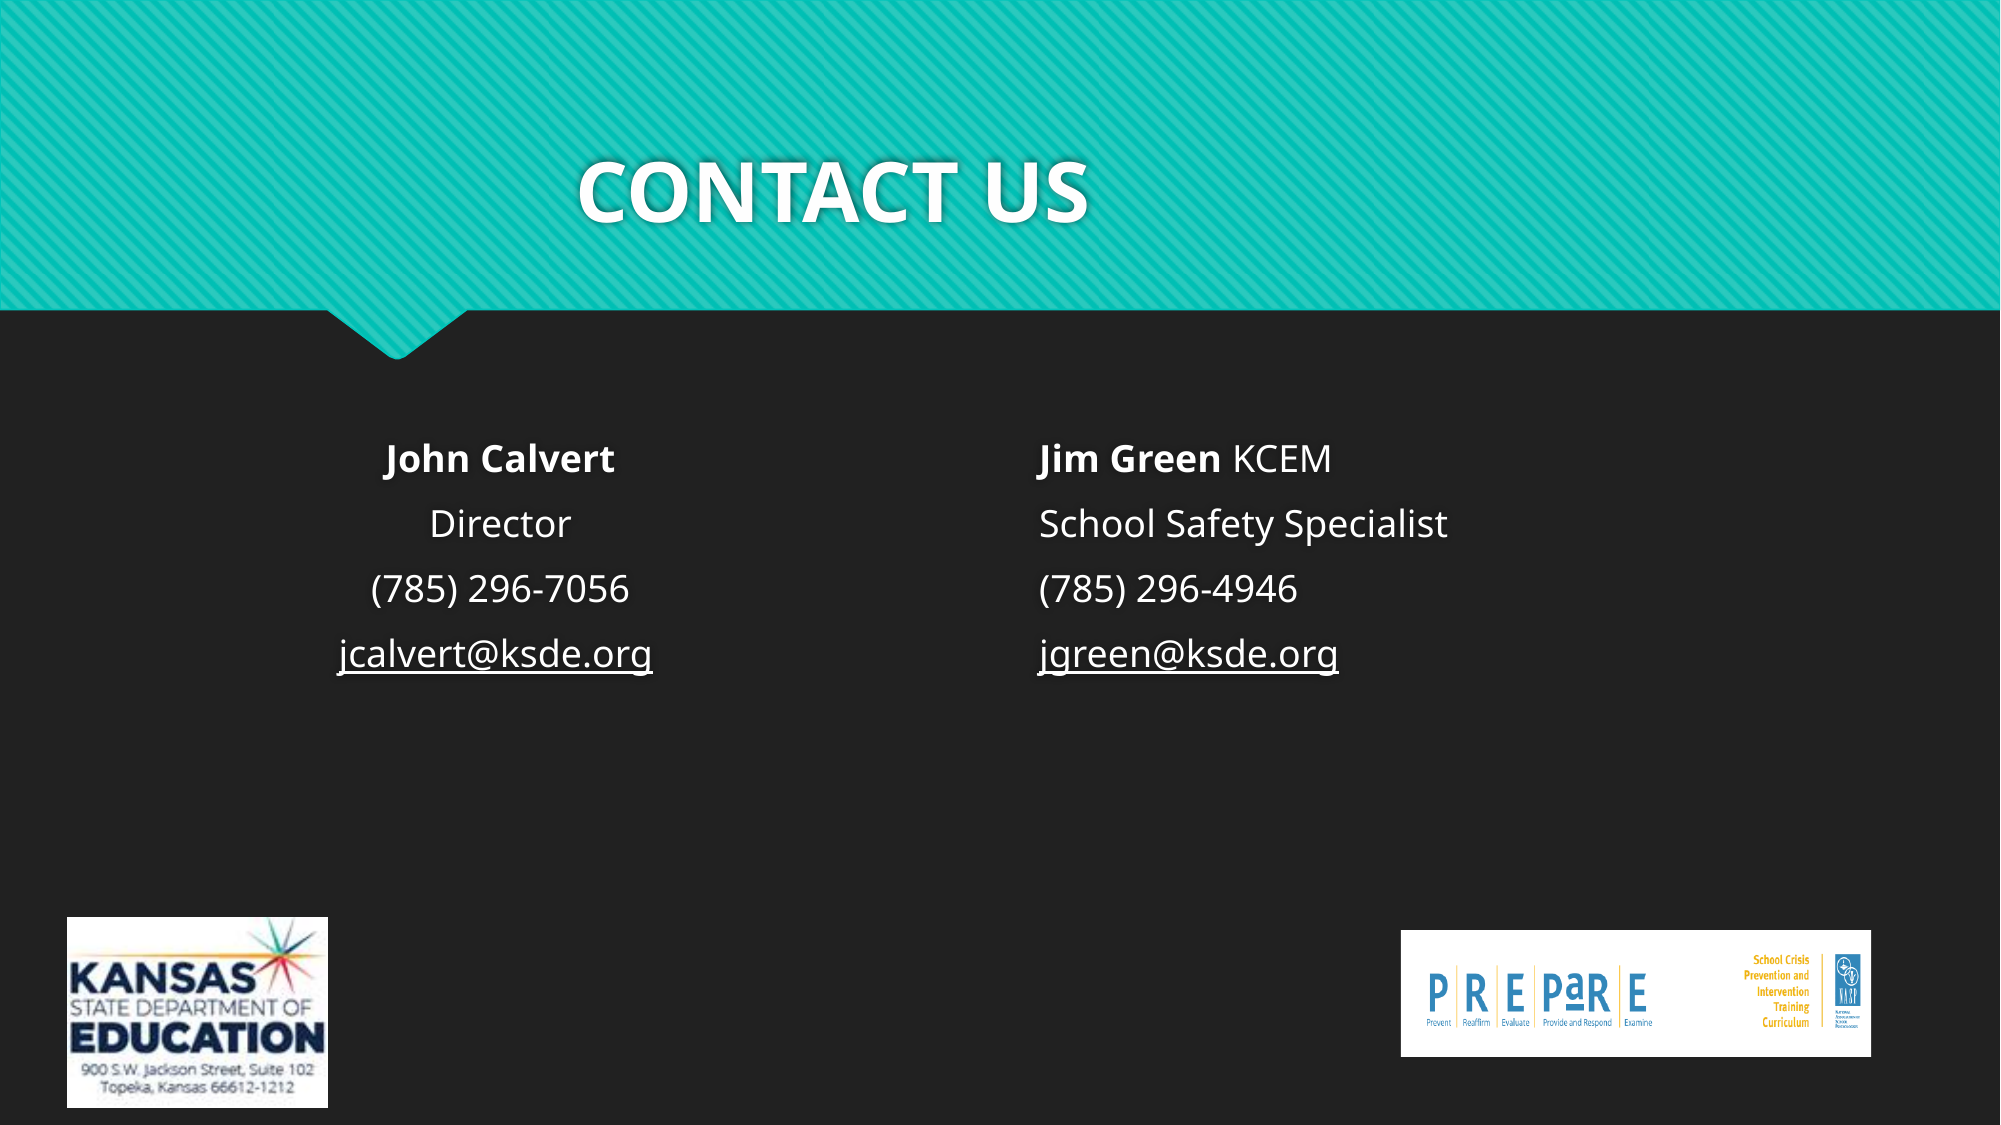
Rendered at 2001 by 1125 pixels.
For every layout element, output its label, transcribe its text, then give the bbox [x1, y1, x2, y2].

picture [66, 917, 328, 1109]
list Jim Green KCEM School Safety Specialist (785) 296-4946 jgreen@ksde.org [1024, 362, 1833, 860]
list John Calvert Director (785) 296-7056 jcalvert@ksde.org [95, 362, 906, 860]
title CONTACT US [132, 0, 1533, 248]
picture [1400, 930, 1872, 1057]
